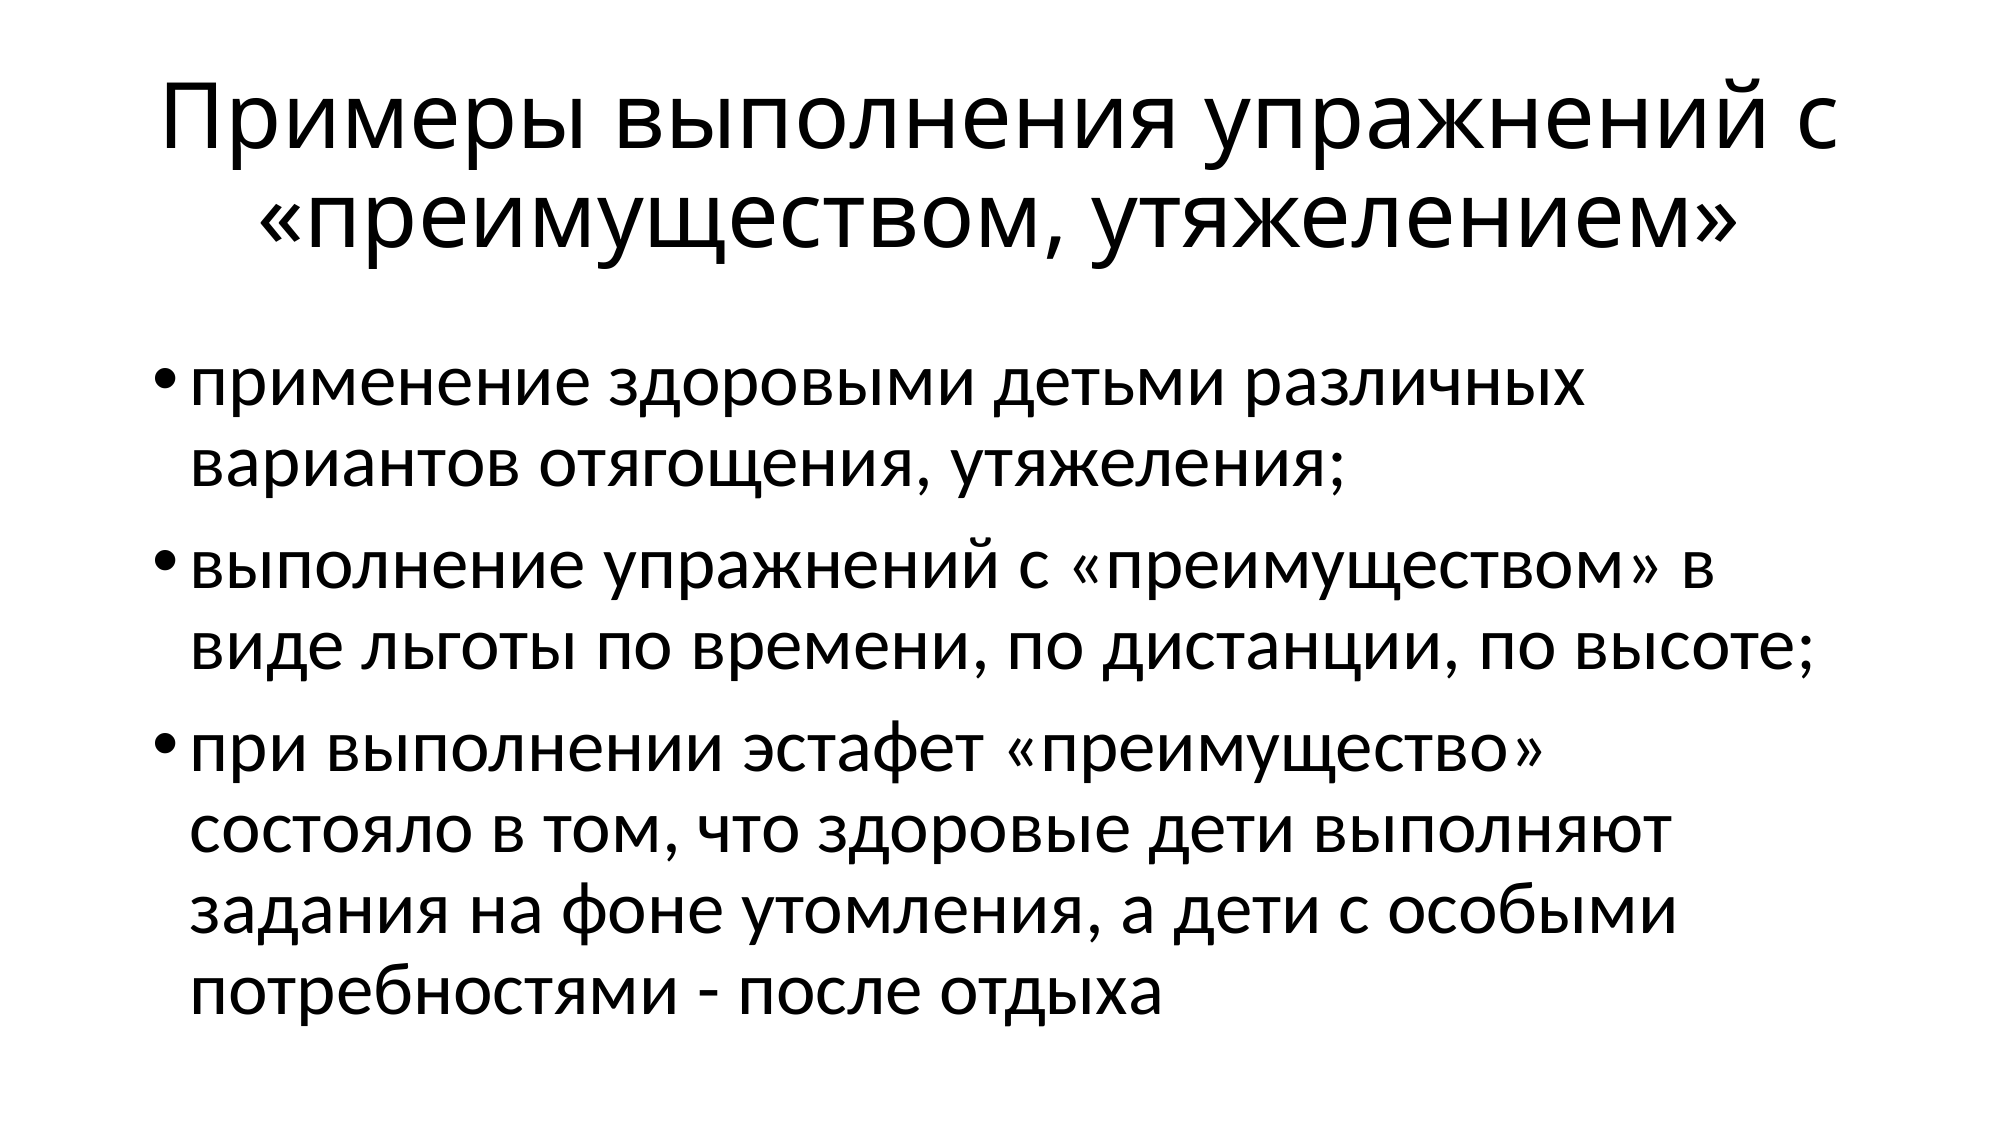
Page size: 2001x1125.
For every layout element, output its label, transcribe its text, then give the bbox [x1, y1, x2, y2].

list применение здоровыми детьми различных вариантов отягощения, утяжеления; выполнение упражнений с «преимуществом» в виде льготы по времени, по дистанции, по высоте; при выполнении эстафет «преимущество» состояло в том, что здоровые дети выполняют задания на фоне утомления, а дети с особыми потребностями - после отдыха [137, 333, 1863, 1125]
title Примеры выполнения упражнений с «преимуществом, утяжелением» [137, 59, 1863, 278]
